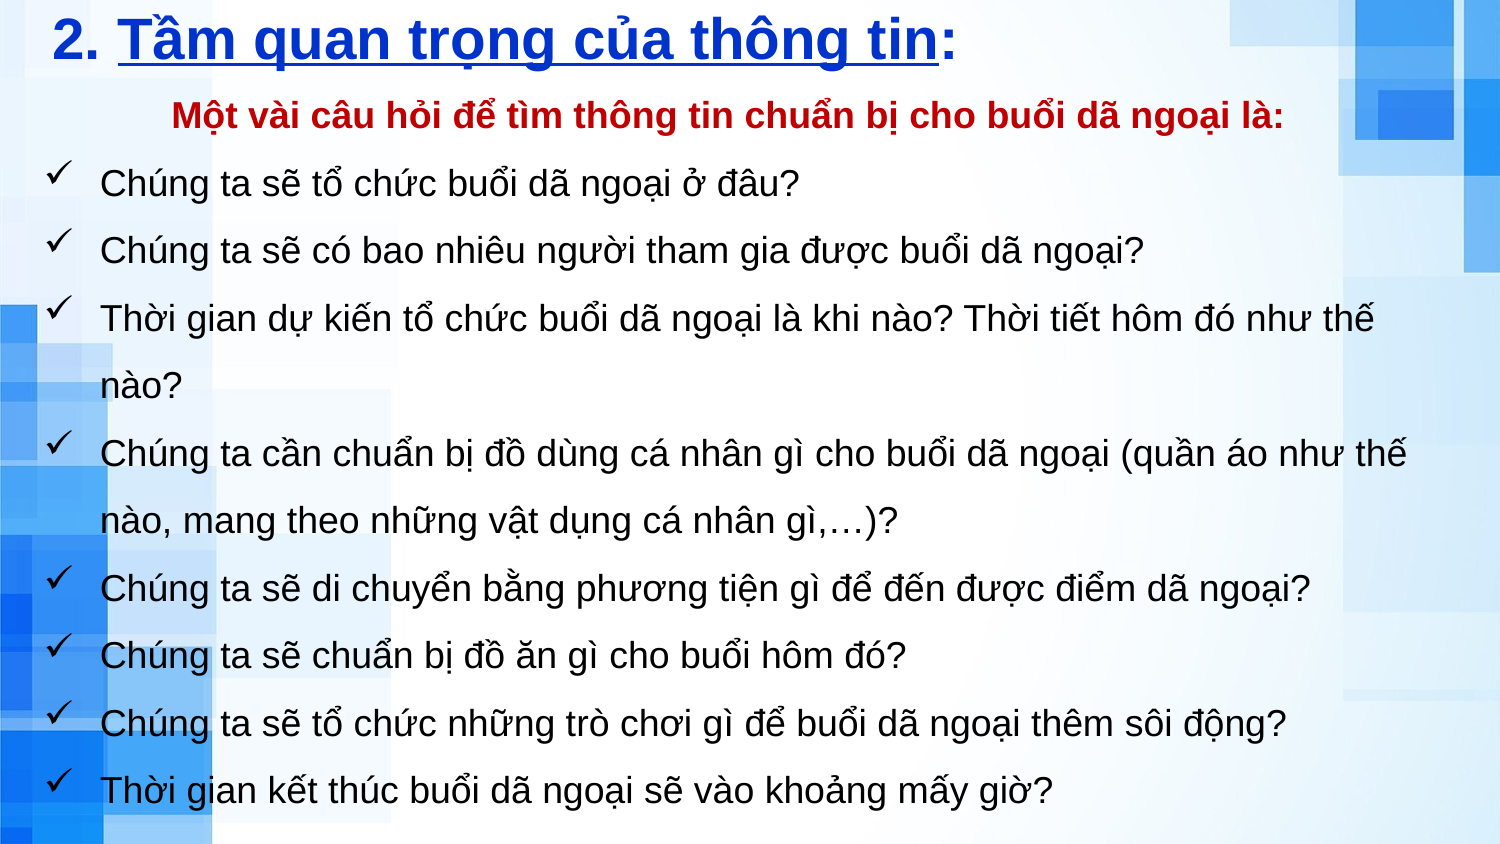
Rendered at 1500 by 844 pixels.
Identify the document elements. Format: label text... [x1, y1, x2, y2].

text_box Một vài câu hỏi để tìm thông tin chuẩn bị cho buổi dã ngoại là: Chúng ta sẽ tổ chức buổi dã ngoại ở đâu? Chúng ta sẽ có bao nhiêu người tham gia được buổi dã ngoại? Thời gian dự kiến tổ chức buổi dã ngoại là khi nào? Thời tiết hôm đó như thế nào? Chúng ta cần chuẩn bị đồ dùng cá nhân gì cho buổi dã ngoại (quần áo như thế nào, mang theo những vật dụng cá nhân gì,…)? Chúng ta sẽ di chuyển bằng phương tiện gì để đến được điểm dã ngoại? Chúng ta sẽ chuẩn bị đồ ăn gì cho buổi hôm đó? Chúng ta sẽ tổ chức những trò chơi gì để buổi dã ngoại thêm sôi động? Thời gian kết thúc buổi dã ngoại sẽ vào khoảng mấy giờ? [28, 83, 1430, 819]
picture [0, 0, 1500, 844]
subtitle 2. Tầm quan trọng của thông tin: [751, 2, 1092, 82]
subtitle 2. Tầm quan trọng của thông tin: [37, 2, 749, 82]
